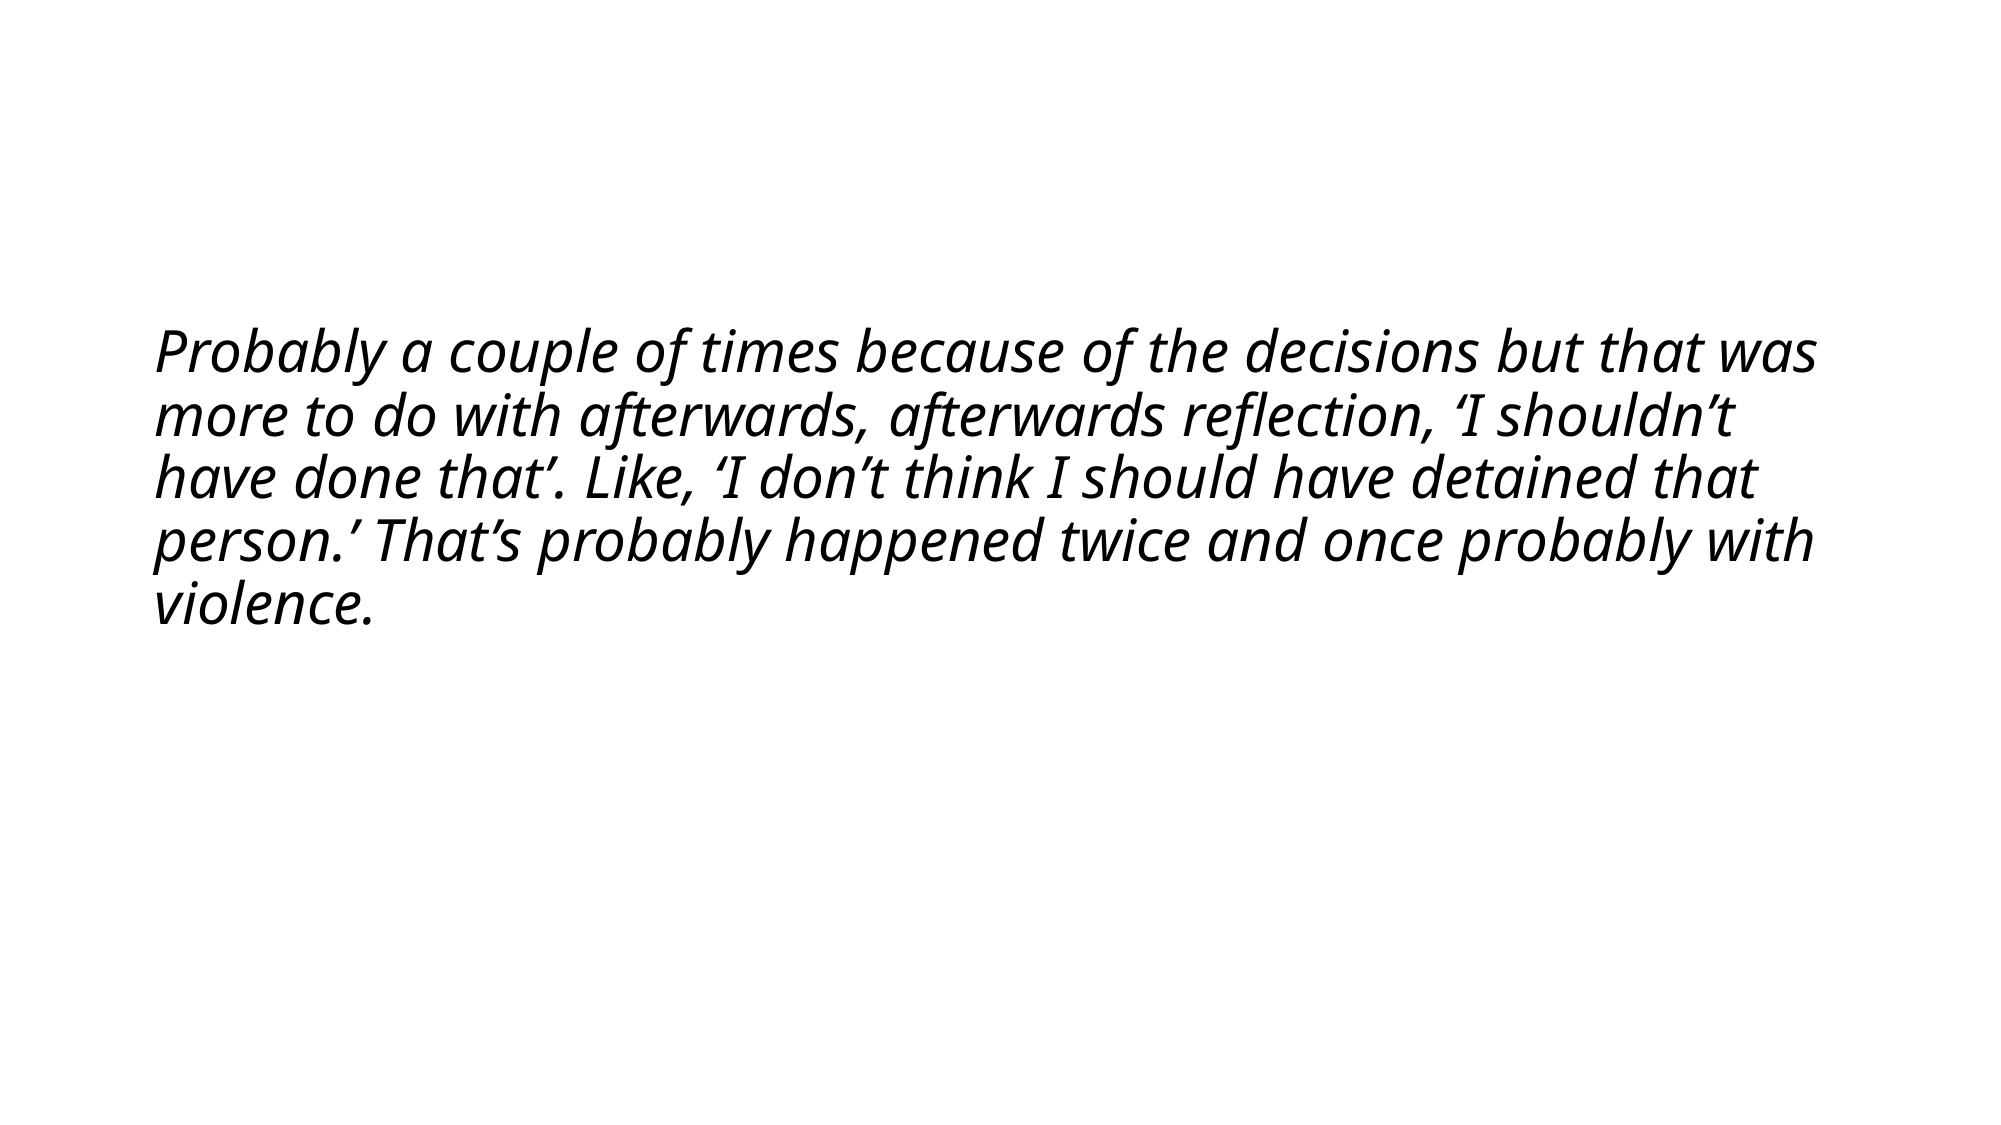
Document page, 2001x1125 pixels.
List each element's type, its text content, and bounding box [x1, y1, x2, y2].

list Probably a couple of times because of the decisions but that was more to do with afterwards, afterwards reflection, ‘I shouldn’t have done that’. Like, ‘I don’t think I should have detained that person.’ That’s probably happened twice and once probably with violence. [139, 315, 1865, 1029]
